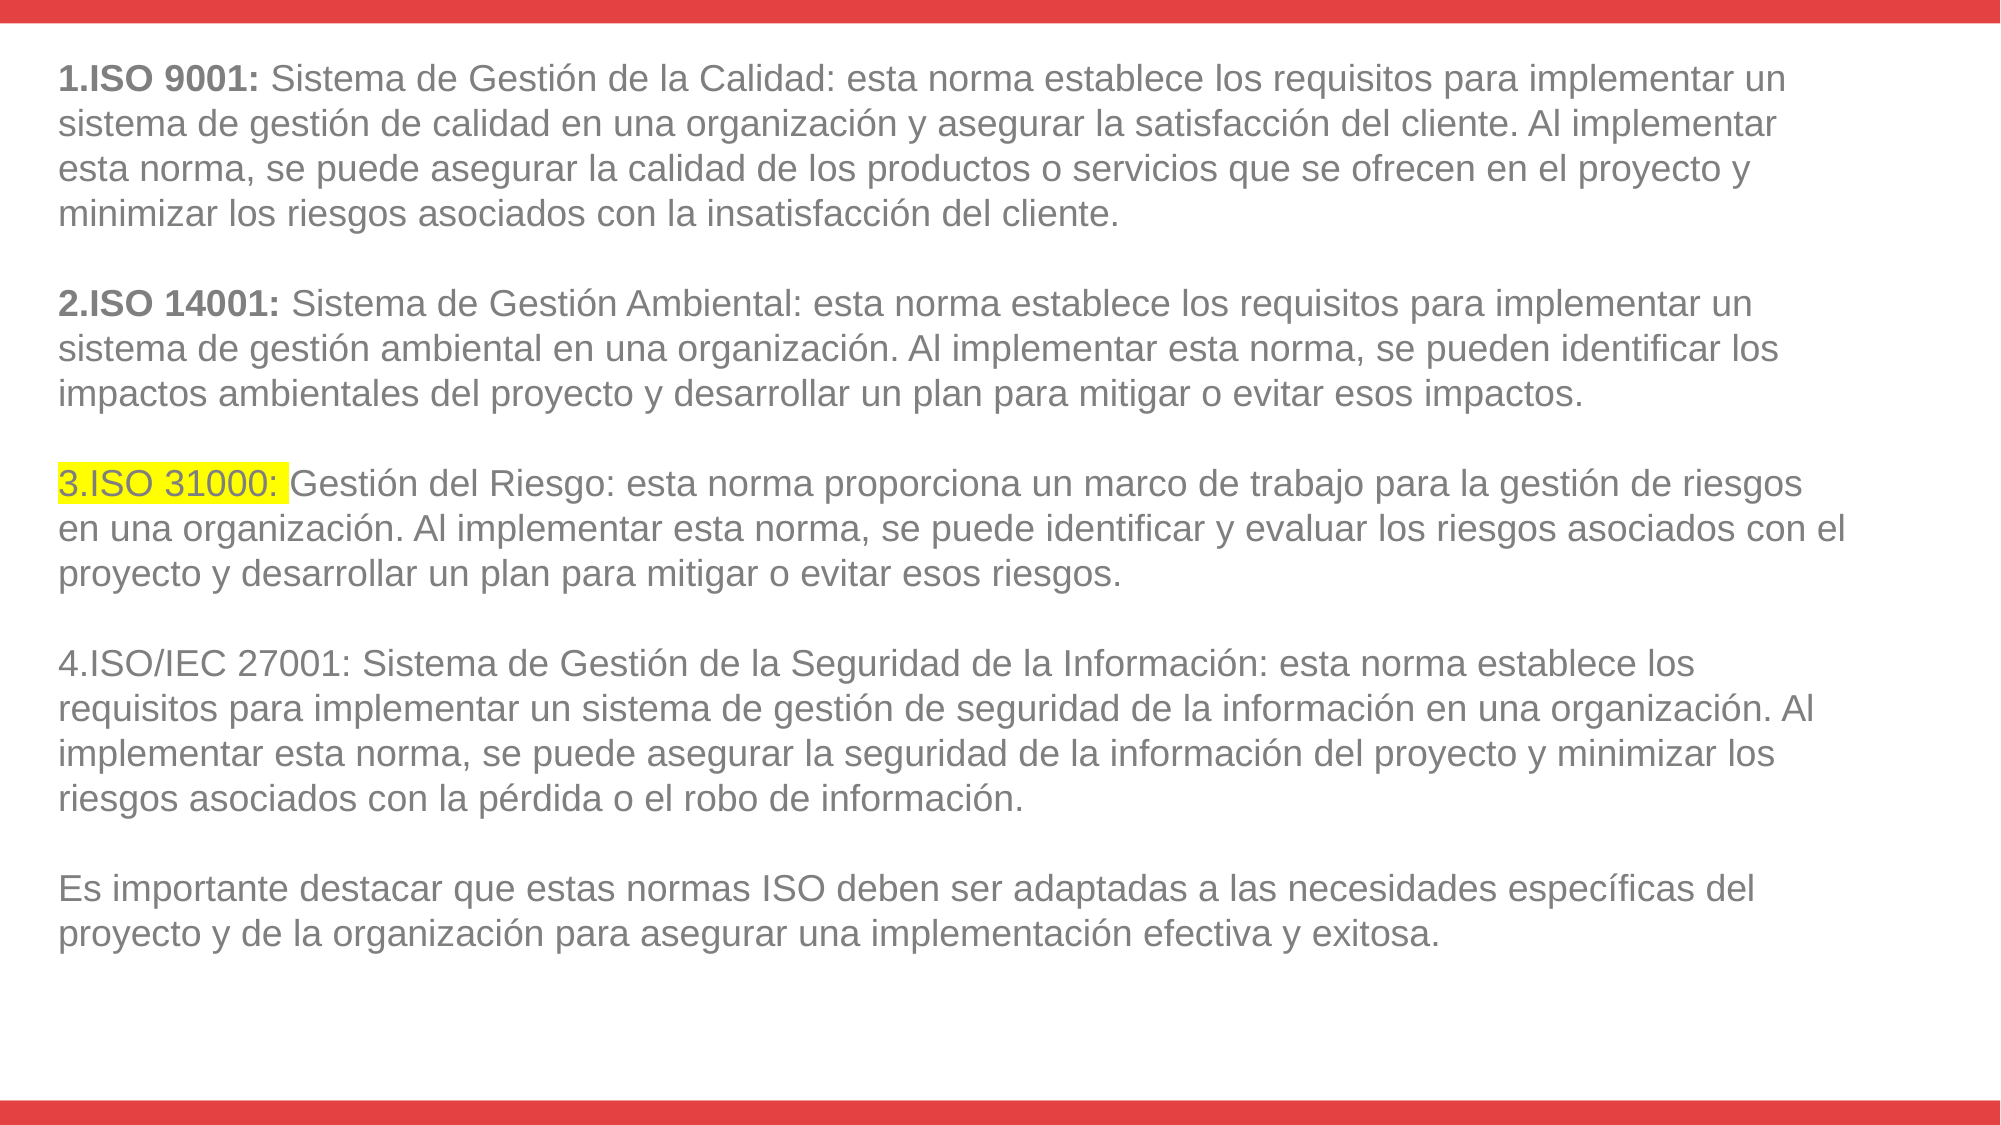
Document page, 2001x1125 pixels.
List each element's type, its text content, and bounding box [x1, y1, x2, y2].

text_box ISO 9001: Sistema de Gestión de la Calidad: esta norma establece los requisitos para implementar un sistema de gestión de calidad en una organización y asegurar la satisfacción del cliente. Al implementar esta norma, se puede asegurar la calidad de los productos o servicios que se ofrecen en el proyecto y minimizar los riesgos asociados con la insatisfacción del cliente. ISO 14001: Sistema de Gestión Ambiental: esta norma establece los requisitos para implementar un sistema de gestión ambiental en una organización. Al implementar esta norma, se pueden identificar los impactos ambientales del proyecto y desarrollar un plan para mitigar o evitar esos impactos. ISO 31000: Gestión del Riesgo: esta norma proporciona un marco de trabajo para la gestión de riesgos en una organización. Al implementar esta norma, se puede identificar y evaluar los riesgos asociados con el proyecto y desarrollar un plan para mitigar o evitar esos riesgos. ISO/IEC 27001: Sistema de Gestión de la Seguridad de la Información: esta norma establece los requisitos para implementar un sistema de gestión de seguridad de la información en una organización. Al implementar esta norma, se puede asegurar la seguridad de la información del proyecto y minimizar los riesgos asociados con la pérdida o el robo de información. Es importante destacar que estas normas ISO deben ser adaptadas a las necesidades específicas del proyecto y de la organización para asegurar una implementación efectiva y exitosa. [58, 20, 1849, 1076]
picture [0, 0, 2001, 1125]
